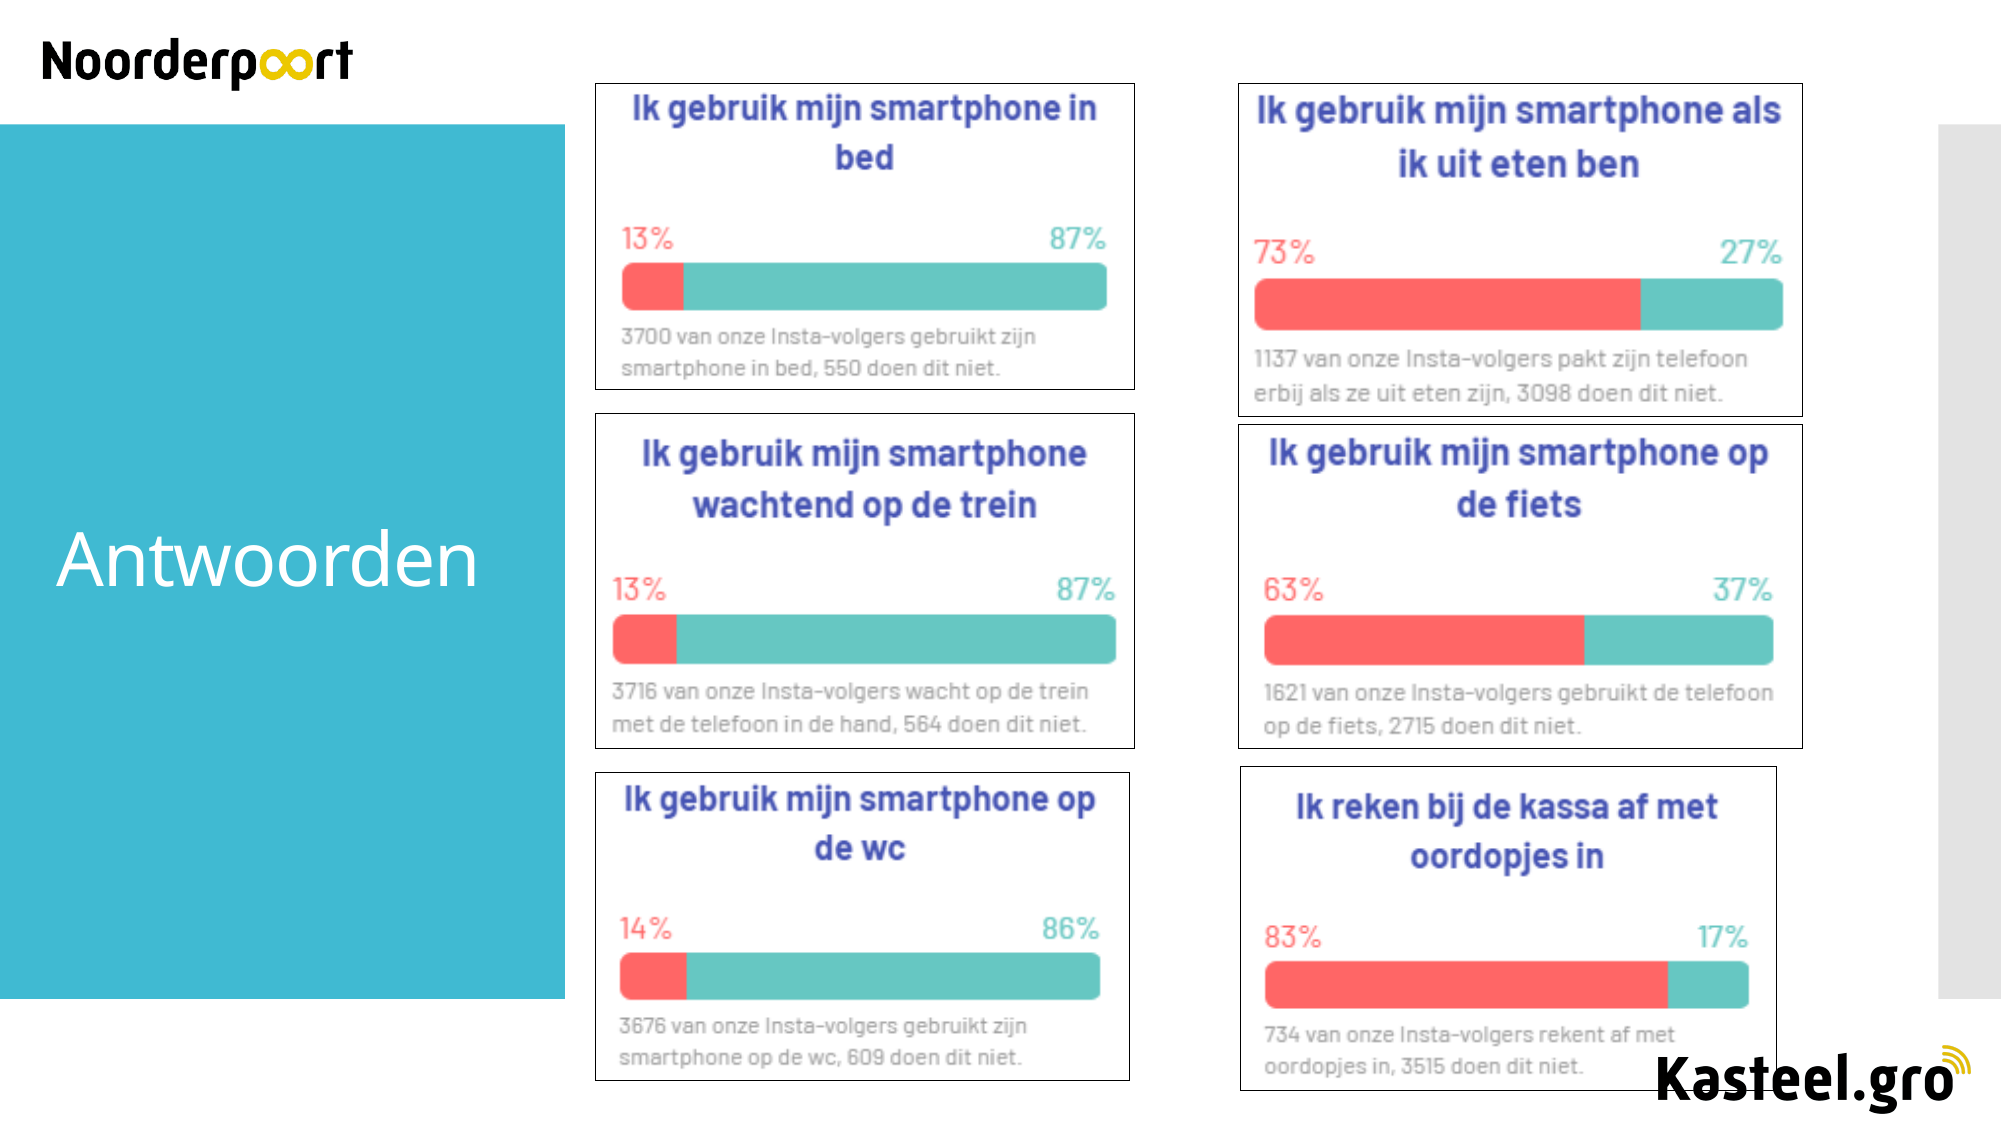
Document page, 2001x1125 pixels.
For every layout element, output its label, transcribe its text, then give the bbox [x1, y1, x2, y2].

picture [41, 35, 354, 92]
picture [1240, 766, 1971, 1114]
picture [594, 772, 1131, 1081]
picture [1238, 82, 1803, 417]
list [594, 413, 1136, 749]
title Antwoorden [41, 184, 525, 940]
picture [594, 82, 1136, 390]
picture [1238, 424, 1803, 749]
